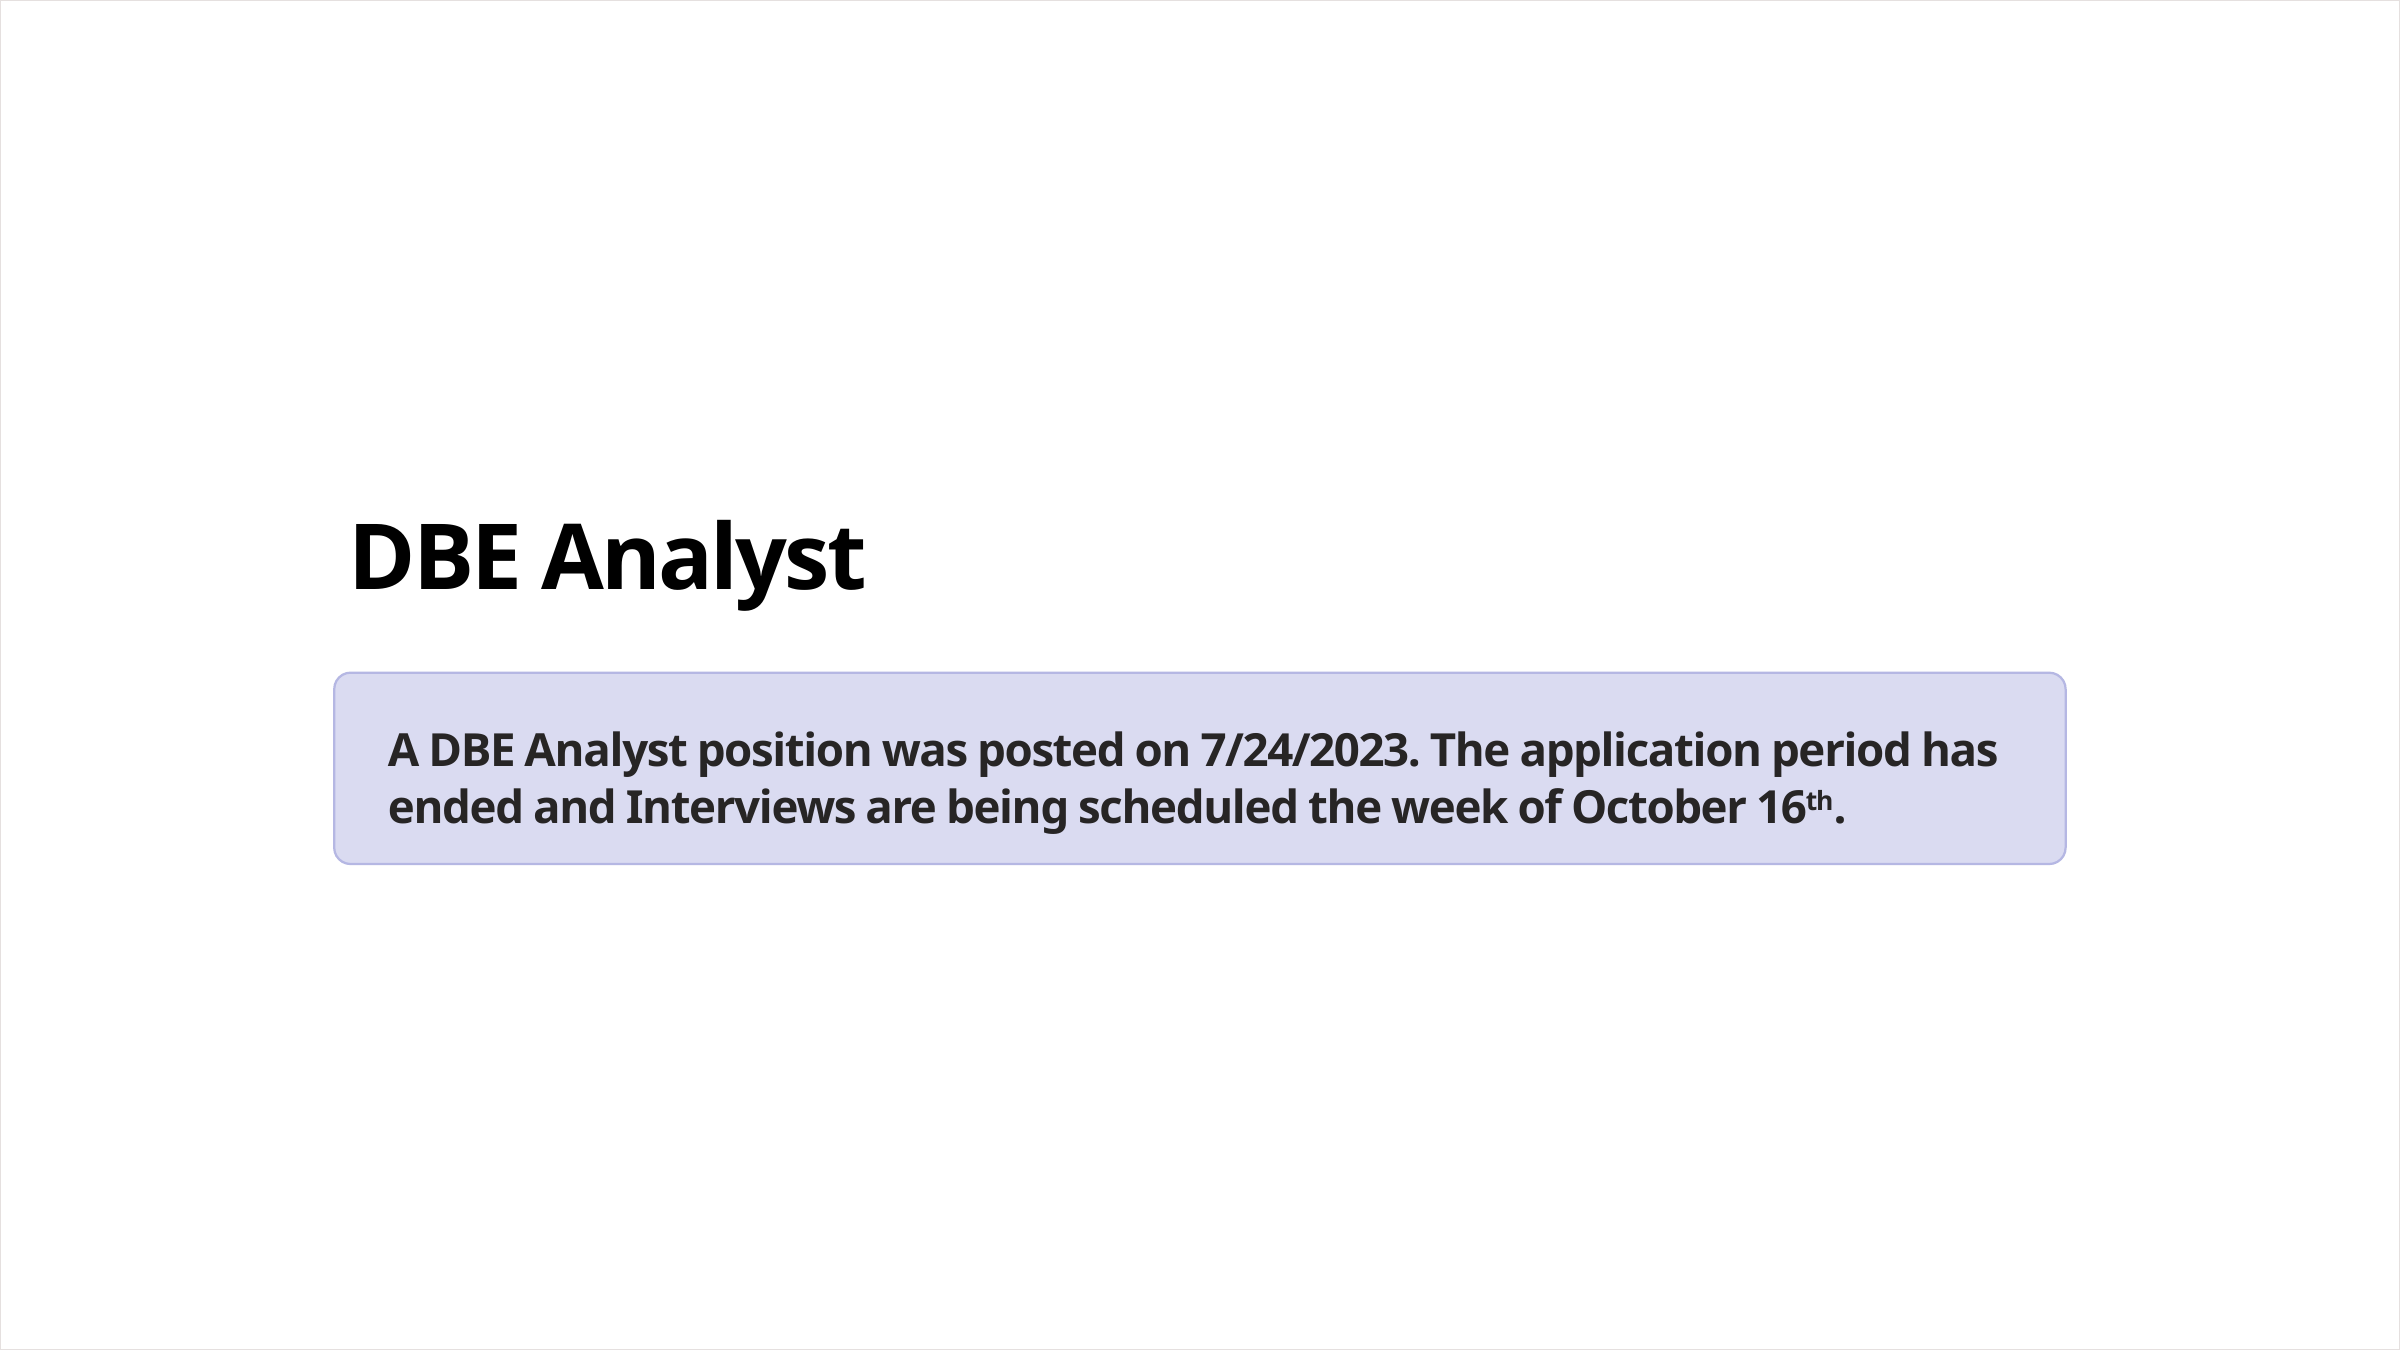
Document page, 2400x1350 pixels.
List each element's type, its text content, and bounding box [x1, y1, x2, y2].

text_box [0, 0, 2400, 1350]
text_box A DBE Analyst position was posted on 7/24/2023. The application period has ended and Interviews are being scheduled the week of October 16th. [373, 711, 2027, 826]
text_box DBE Analyst [334, 485, 1064, 600]
text_box [334, 672, 2066, 865]
